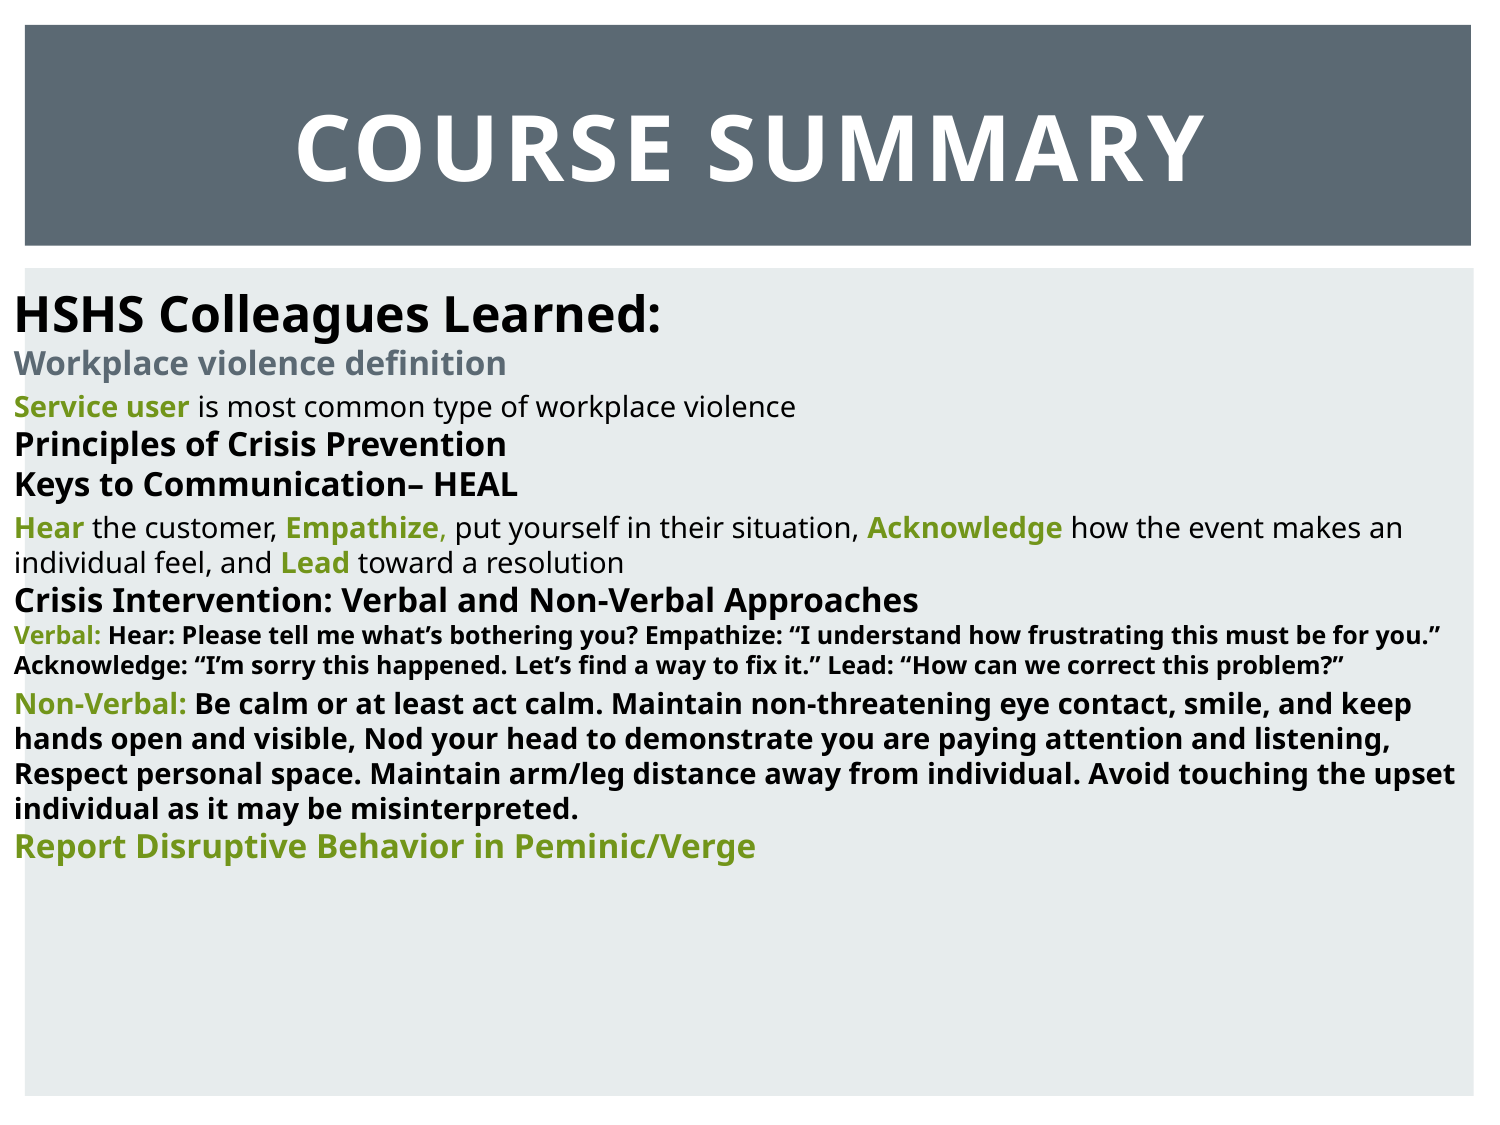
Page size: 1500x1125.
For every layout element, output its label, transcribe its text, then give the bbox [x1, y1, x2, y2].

list HSHS Colleagues Learned: Workplace violence definition Service user is most common type of workplace violence Principles of Crisis Prevention Keys to Communication– HEAL Hear the customer, Empathize, put yourself in their situation, Acknowledge how the event makes an individual feel, and Lead toward a resolution Crisis Intervention: Verbal and Non-Verbal Approaches Verbal: Hear: Please tell me what’s bothering you? Empathize: “I understand how frustrating this must be for you.” Acknowledge: “I’m sorry this happened. Let’s find a way to fix it.” Lead: “How can we correct this problem?” Non-Verbal: Be calm or at least act calm. Maintain non-threatening eye contact, smile, and keep hands open and visible, Nod your head to demonstrate you are paying attention and listening, Respect personal space. Maintain arm/leg distance away from individual. Avoid touching the upset individual as it may be misinterpreted. Report Disruptive Behavior in Peminic/Verge [0, 275, 1475, 1050]
title Course summary [62, 58, 1438, 232]
